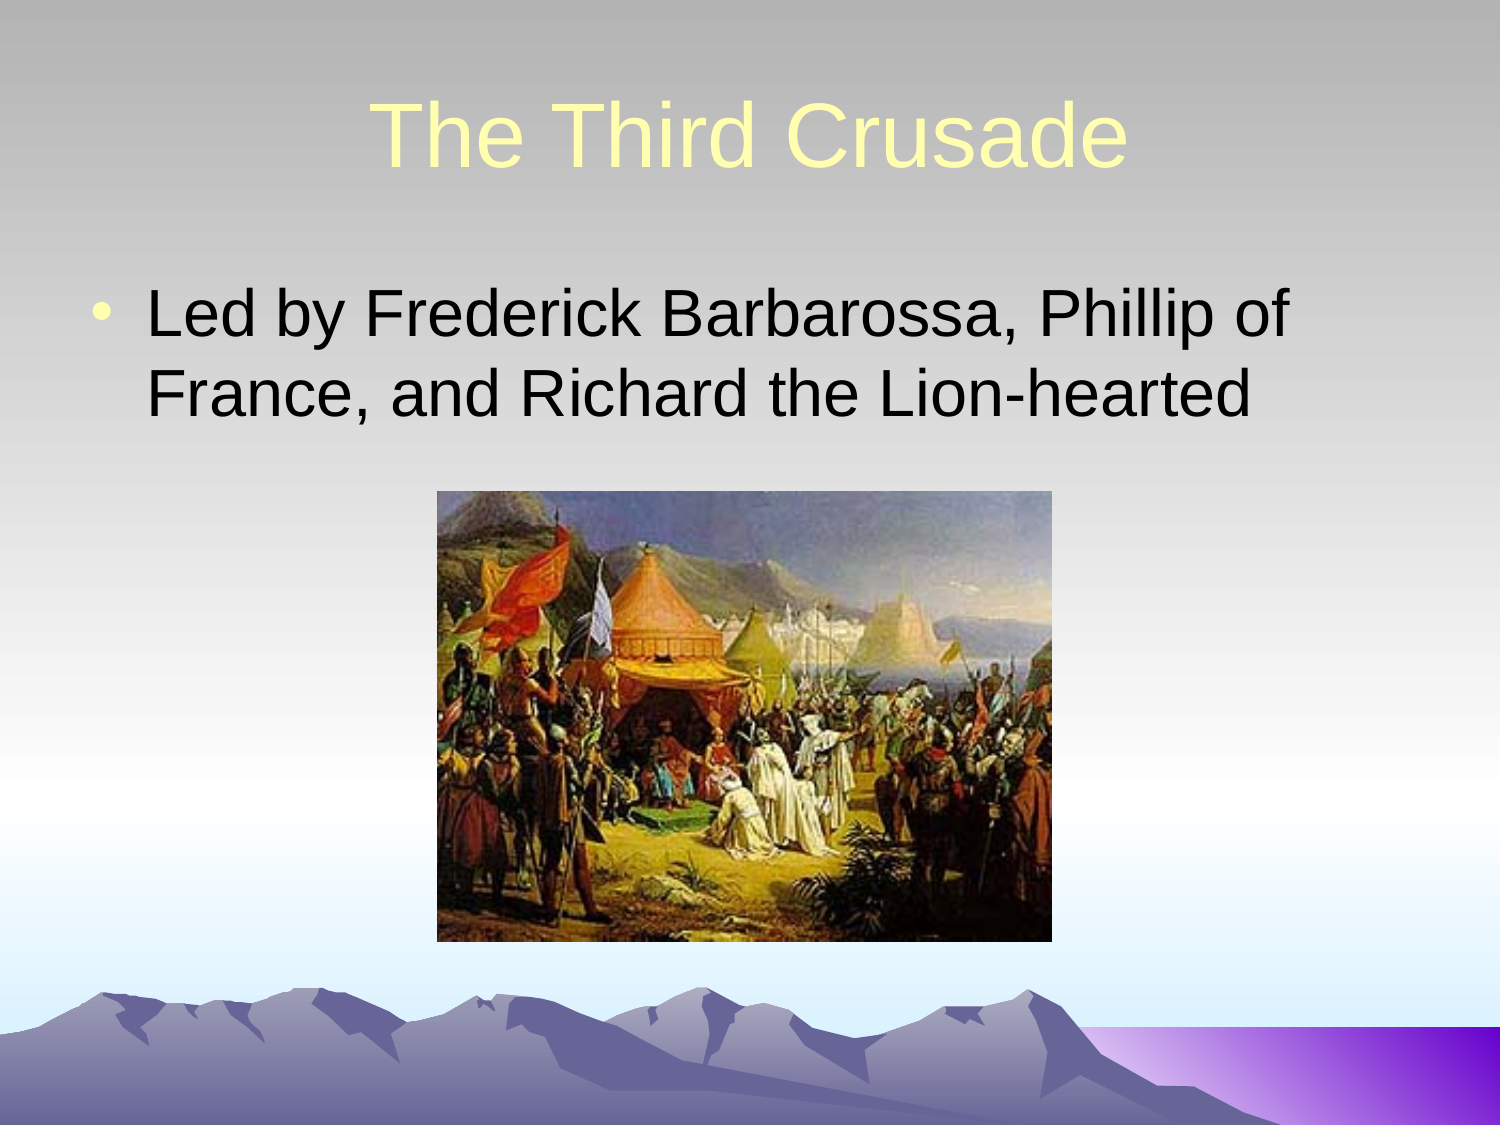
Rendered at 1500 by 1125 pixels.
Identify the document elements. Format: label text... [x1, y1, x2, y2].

picture [436, 491, 1052, 942]
title The Third Crusade [75, 37, 1425, 225]
list Led by Frederick Barbarossa, Phillip of France, and Richard the Lion-hearted [75, 262, 1425, 1000]
